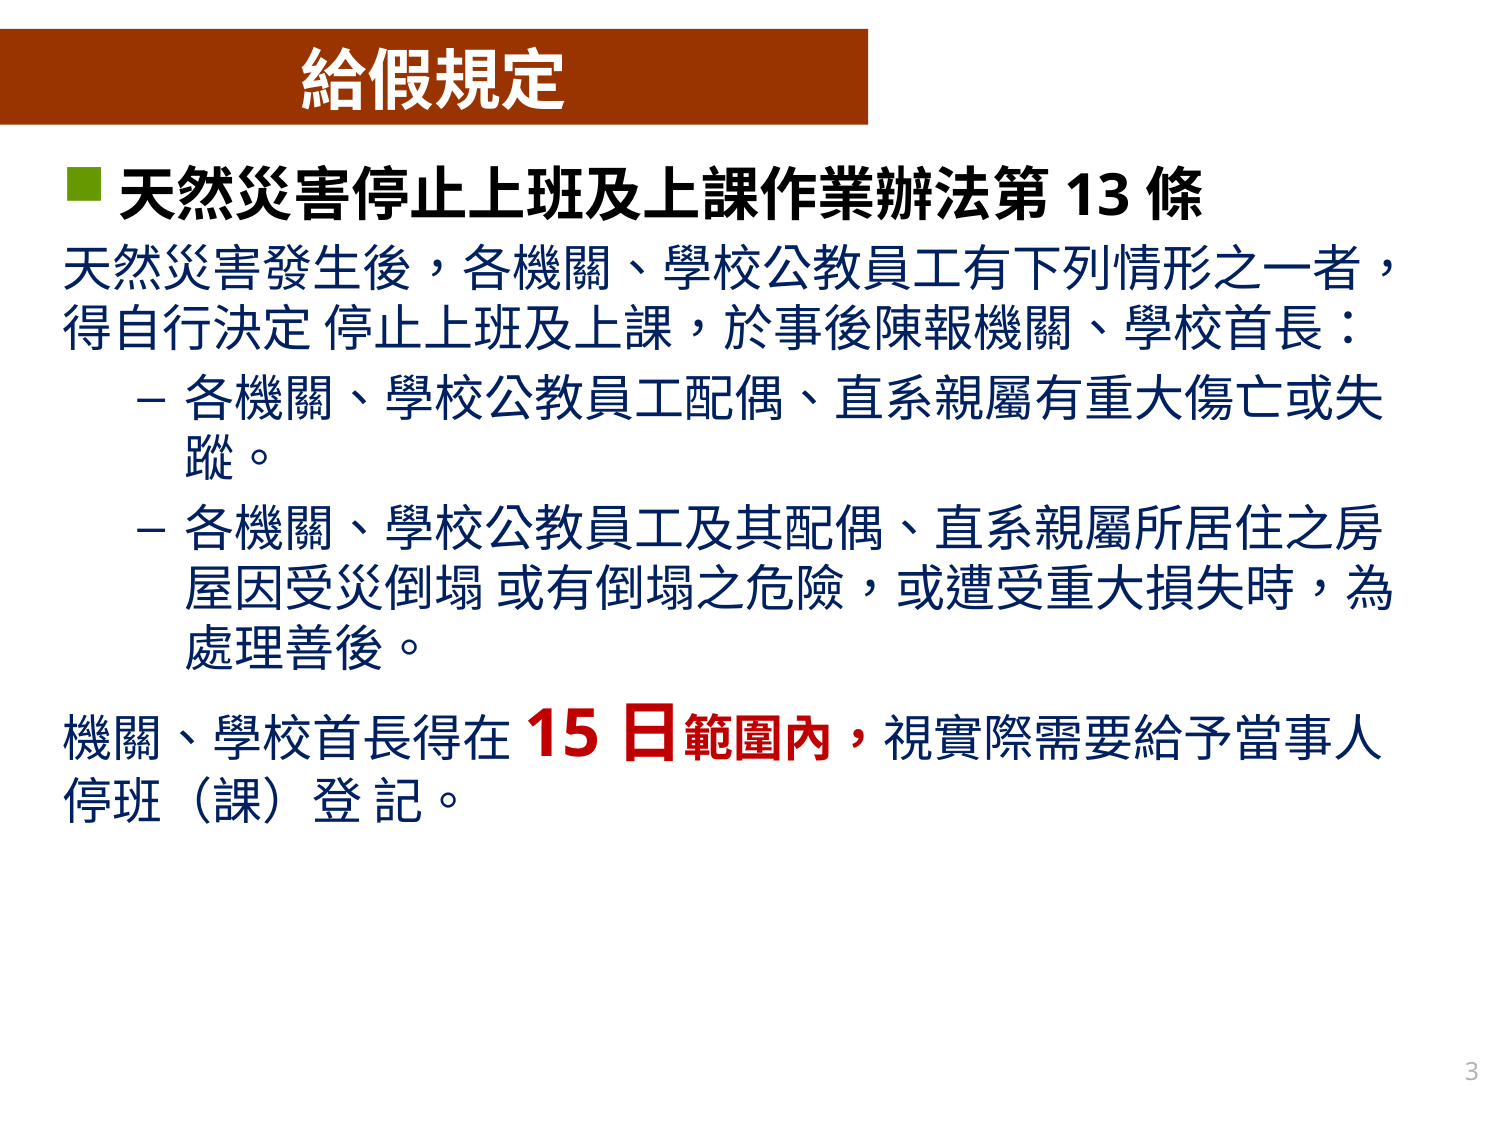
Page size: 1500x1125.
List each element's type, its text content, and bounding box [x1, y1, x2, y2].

title 給假規定 [0, 30, 869, 126]
slide_number 3 [1144, 1042, 1495, 1103]
list 天然災害停止上班及上課作業辦法第13條 天然災害發生後，各機關、學校公教員工有下列情形之一者，得自行決定 停止上班及上課，於事後陳報機關、學校首長： 各機關、學校公教員工配偶、直系親屬有重大傷亡或失蹤。 各機關、學校公教員工及其配偶、直系親屬所居住之房屋因受災倒塌 或有倒塌之危險，或遭受重大損失時，為處理善後。 機關、學校首長得在15日範圍內，視實際需要給予當事人停班（課）登 記。 [47, 149, 1436, 892]
